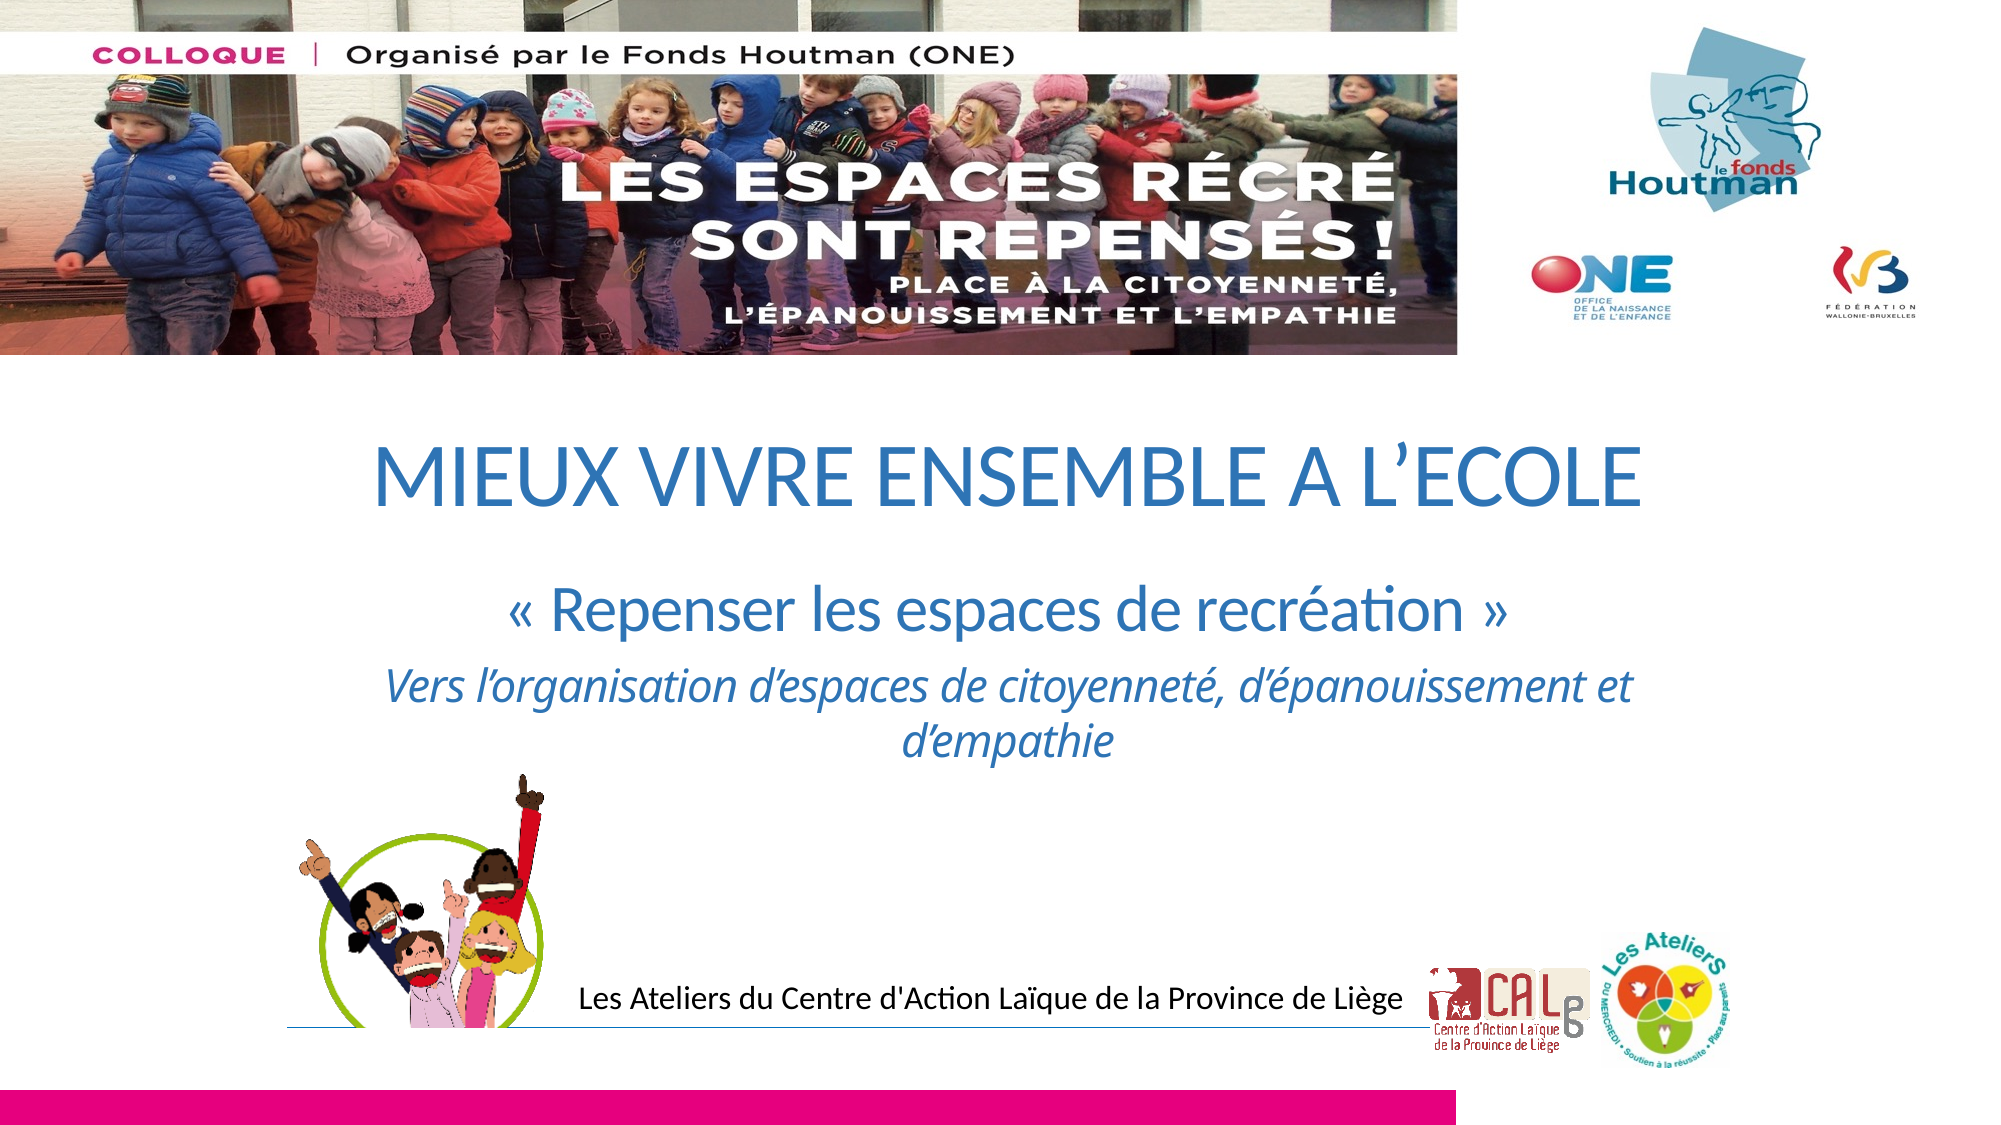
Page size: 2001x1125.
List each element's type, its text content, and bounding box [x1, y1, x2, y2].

picture [1429, 968, 1590, 1053]
text_box Les Ateliers du Centre d'Action Laïque de la Province de Liège [563, 968, 1428, 1026]
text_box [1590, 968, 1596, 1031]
picture [0, 0, 2000, 355]
picture [1601, 931, 1731, 1068]
text_box MIEUX VIVRE ENSEMBLE A L’ECOLE [356, 407, 1660, 533]
text_box « Repenser les espaces de recréation » Vers l’organisation d’espaces de citoyenneté, d’épanouissement et d’empathie [299, 556, 1717, 880]
picture [299, 774, 545, 1028]
